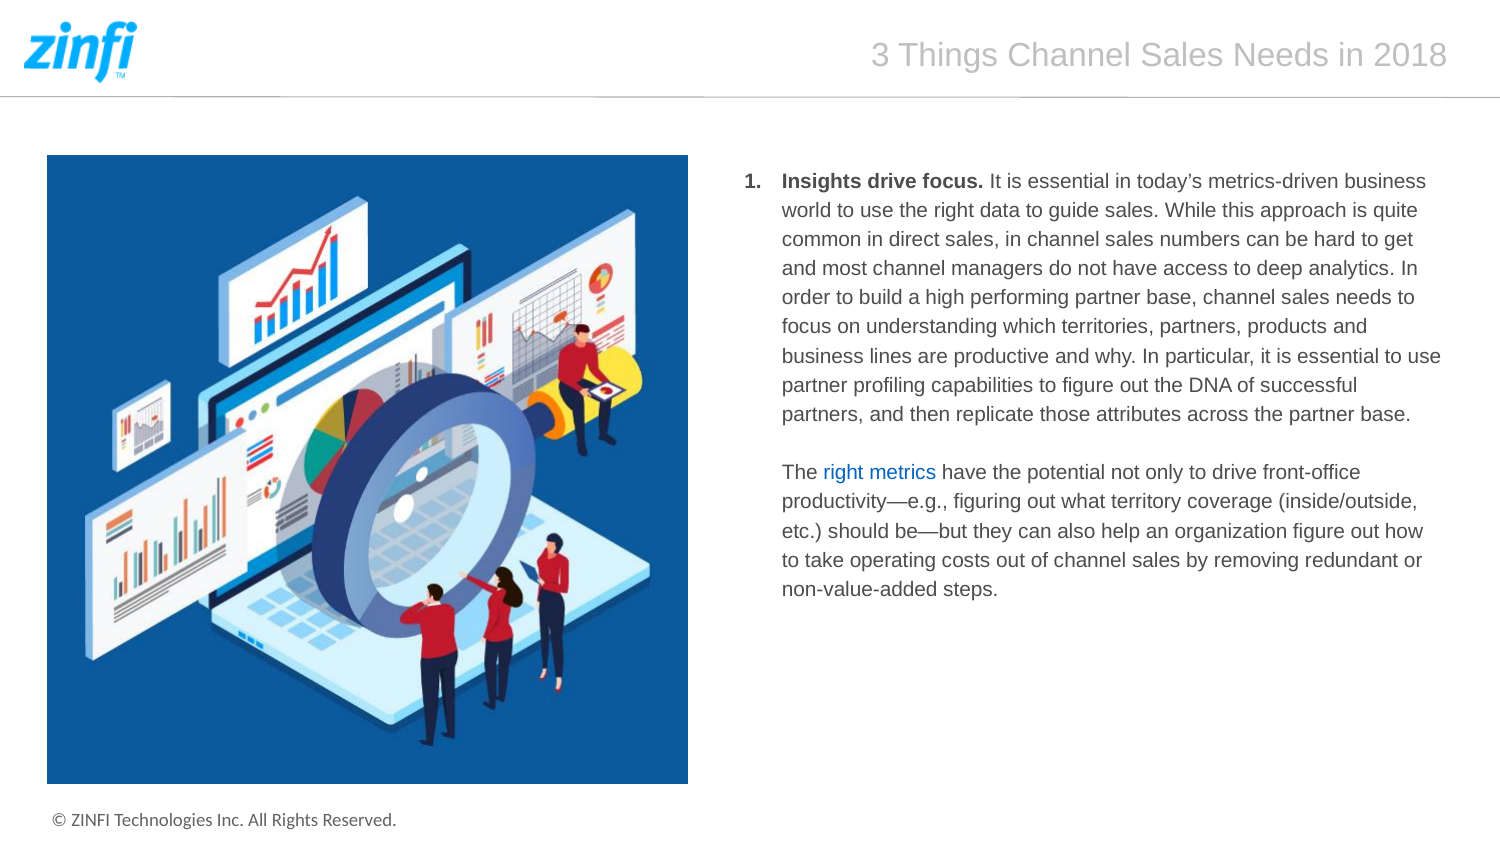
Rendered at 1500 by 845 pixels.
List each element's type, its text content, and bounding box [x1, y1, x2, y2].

picture [122, 21, 137, 25]
list 3 Things Channel Sales Needs in 2018 [189, 6, 1463, 78]
picture [47, 155, 688, 784]
list Insights drive focus. It is essential in today’s metrics-driven business world to use the right data to guide sales. While this approach is quite common in direct sales, in channel sales numbers can be hard to get and most channel managers do not have access to deep analytics. In order to build a high performing partner base, channel sales needs to focus on understanding which territories, partners, products and business lines are productive and why. In particular, it is essential to use partner profiling capabilities to figure out the DNA of successful partners, and then replicate those attributes across the partner base. The right metrics have the potential not only to drive front-office productivity—e.g., figuring out what territory coverage (inside/outside, etc.) should be—but they can also help an organization figure out how to take operating costs out of channel sales by removing redundant or non-value-added steps. [729, 155, 1459, 786]
picture [24, 21, 137, 83]
